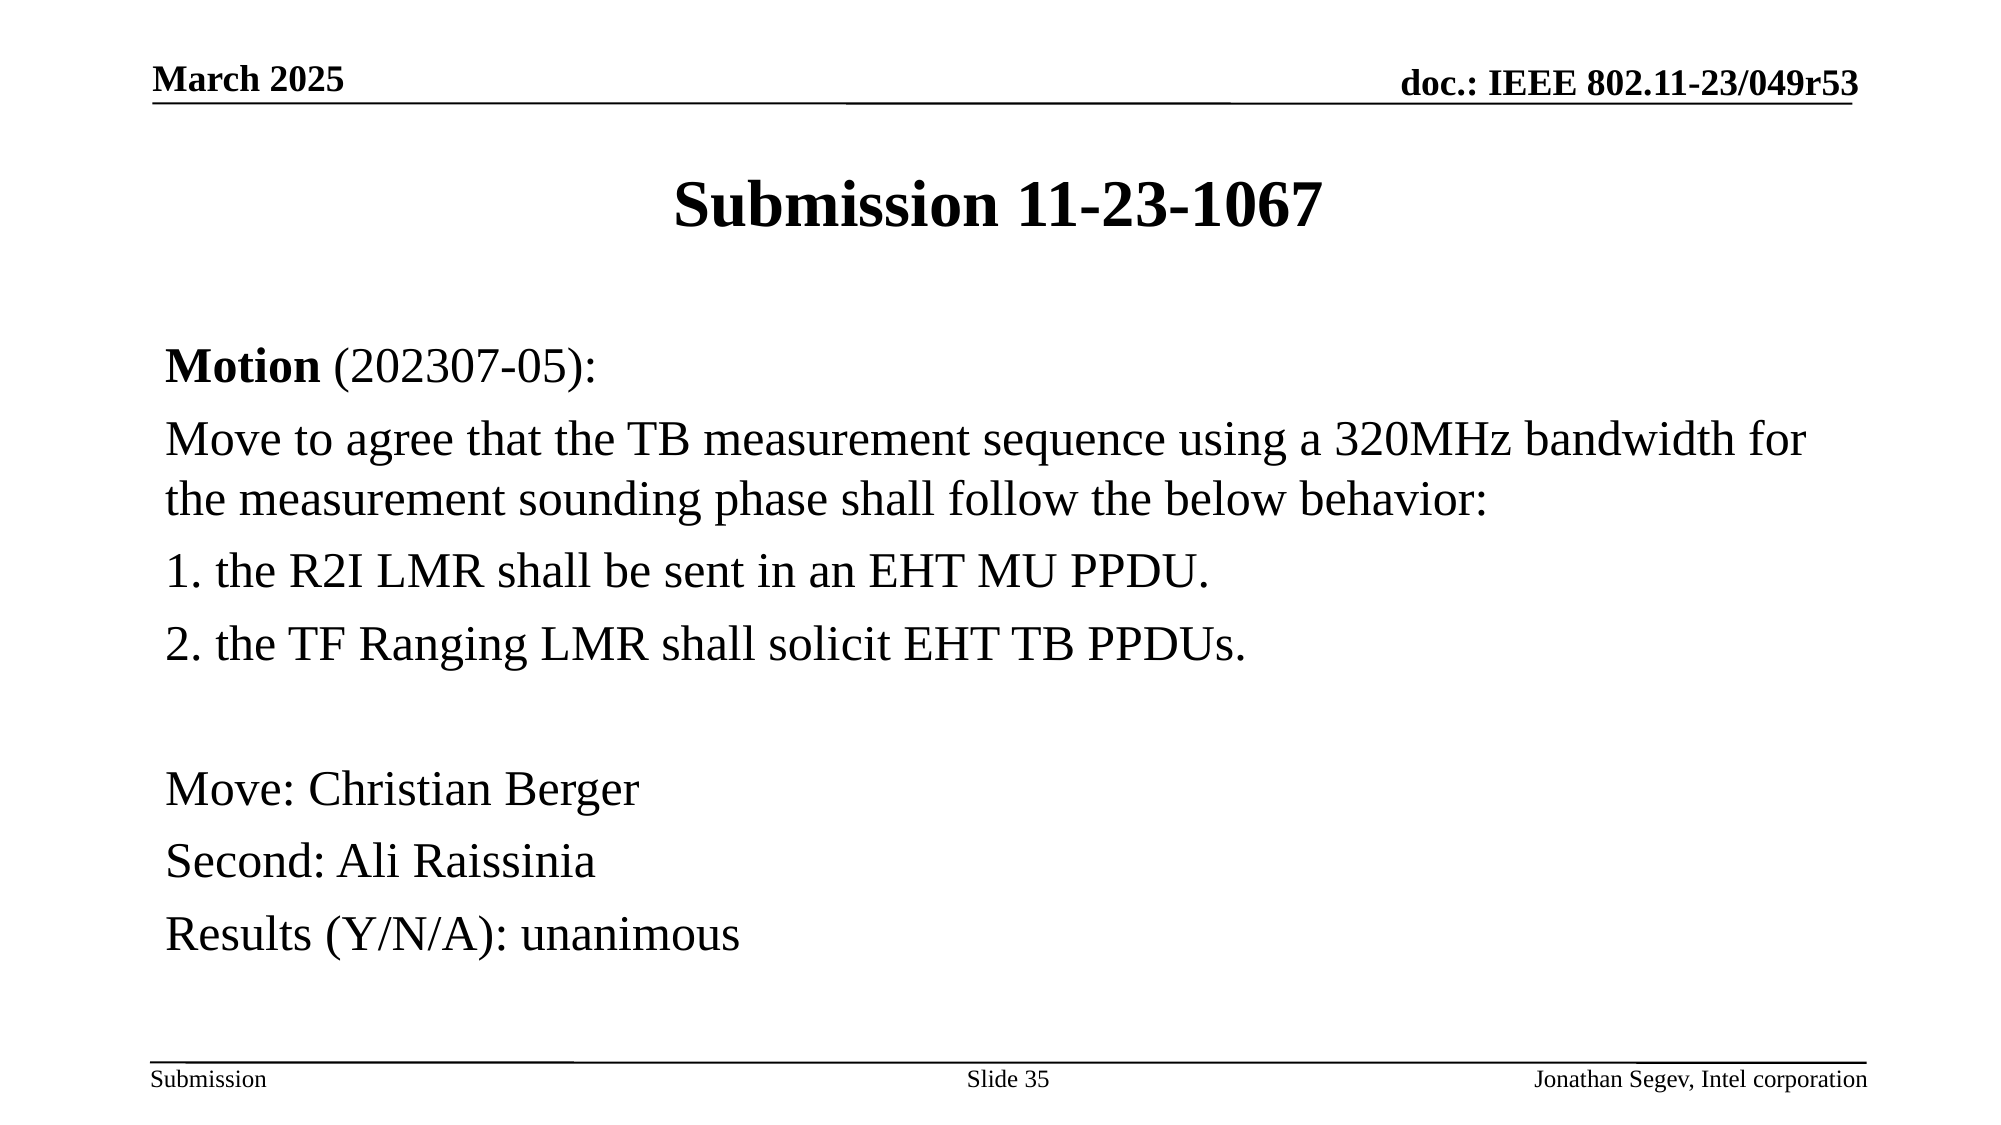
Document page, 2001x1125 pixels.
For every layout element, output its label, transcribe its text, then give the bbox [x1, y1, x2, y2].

title Submission 11-23-1067 [149, 112, 1850, 288]
list Motion (202307-05): Move to agree that the TB measurement sequence using a 320MHz bandwidth for the measurement sounding phase shall follow the below behavior: 1. the R2I LMR shall be sent in an EHT MU PPDU. 2. the TF Ranging LMR shall solicit EHT TB PPDUs. Move: Christian Berger Second: Ali Raissinia Results (Y/N/A): unanimous [149, 324, 1850, 1000]
slide_number Slide 35 [950, 1061, 1067, 1123]
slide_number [152, 54, 563, 100]
footer Jonathan Segev, Intel corporation [1171, 1061, 1869, 1093]
